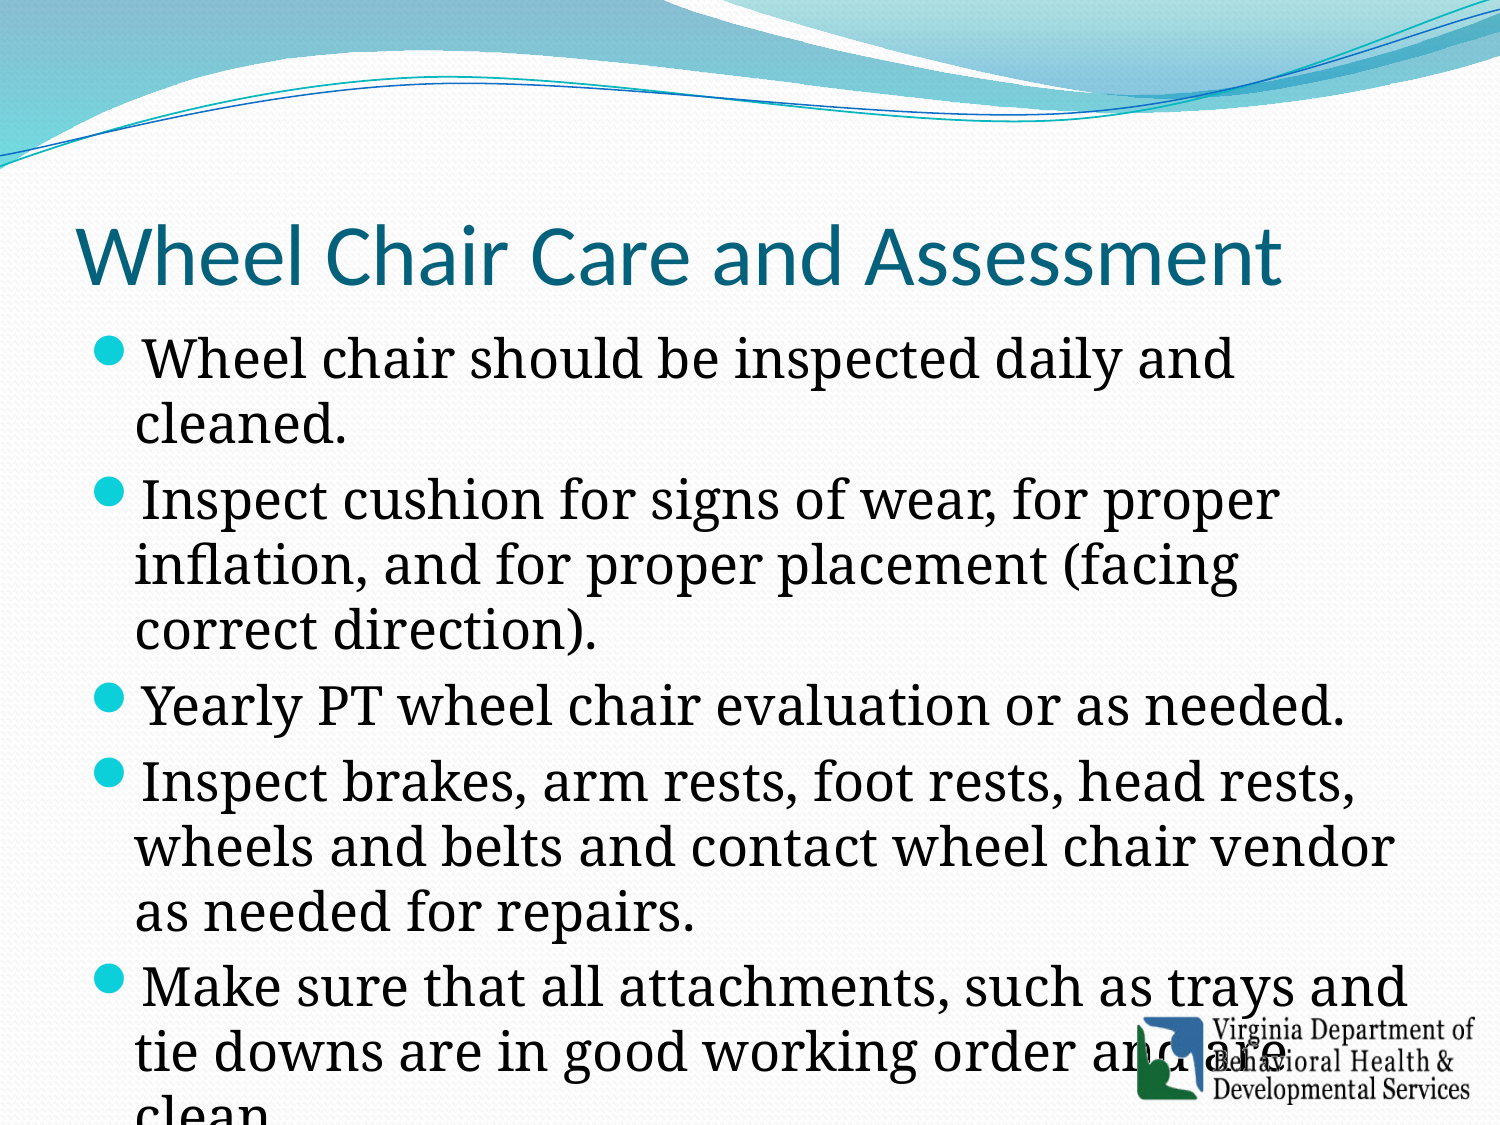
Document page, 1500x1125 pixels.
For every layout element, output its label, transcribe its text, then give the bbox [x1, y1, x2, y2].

title Wheel Chair Care and Assessment [75, 115, 1425, 303]
picture [1137, 1014, 1476, 1105]
list Wheel chair should be inspected daily and cleaned. Inspect cushion for signs of wear, for proper inflation, and for proper placement (facing correct direction). Yearly PT wheel chair evaluation or as needed. Inspect brakes, arm rests, foot rests, head rests, wheels and belts and contact wheel chair vendor as needed for repairs. Make sure that all attachments, such as trays and tie downs are in good working order and are clean. [75, 317, 1425, 1038]
